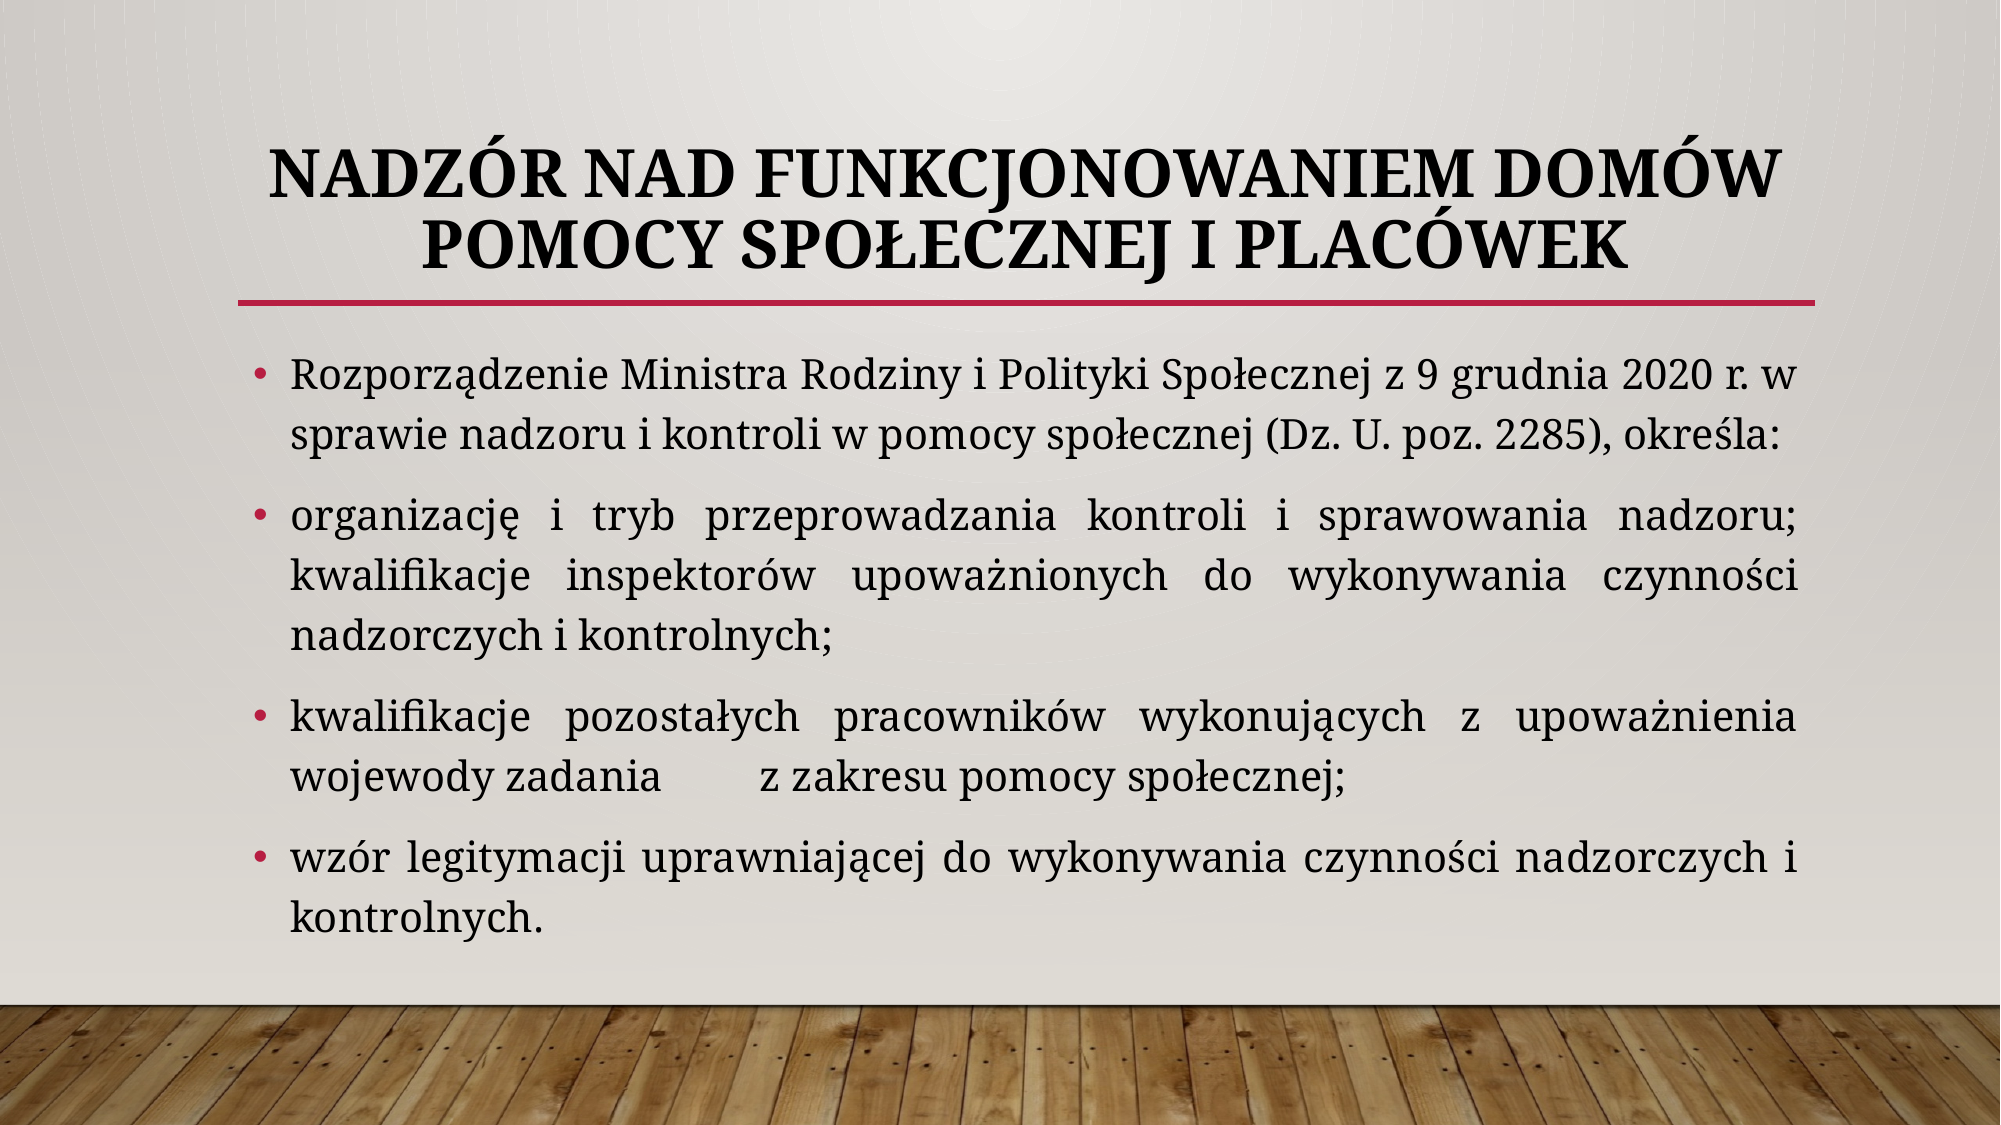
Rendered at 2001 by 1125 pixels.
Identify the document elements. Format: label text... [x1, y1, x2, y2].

picture [0, 1005, 2000, 1125]
list Rozporządzenie Ministra Rodziny i Polityki Społecznej z 9 grudnia 2020 r. w sprawie nadzoru i kontroli w pomocy społecznej (Dz. U. poz. 2285), określa: organizację i tryb przeprowadzania kontroli i sprawowania nadzoru; kwalifikacje inspektorów upoważnionych do wykonywania czynności nadzorczych i kontrolnych; kwalifikacje pozostałych pracowników wykonujących z upoważnienia wojewody zadania z zakresu pomocy społecznej; wzór legitymacji uprawniającej do wykonywania czynności nadzorczych i kontrolnych. [238, 330, 1814, 897]
title NADZÓR NAD FUNKCJONOWANIEM DOMÓW POMOCY SPOŁECZNEJ i placówek [238, 131, 1814, 305]
